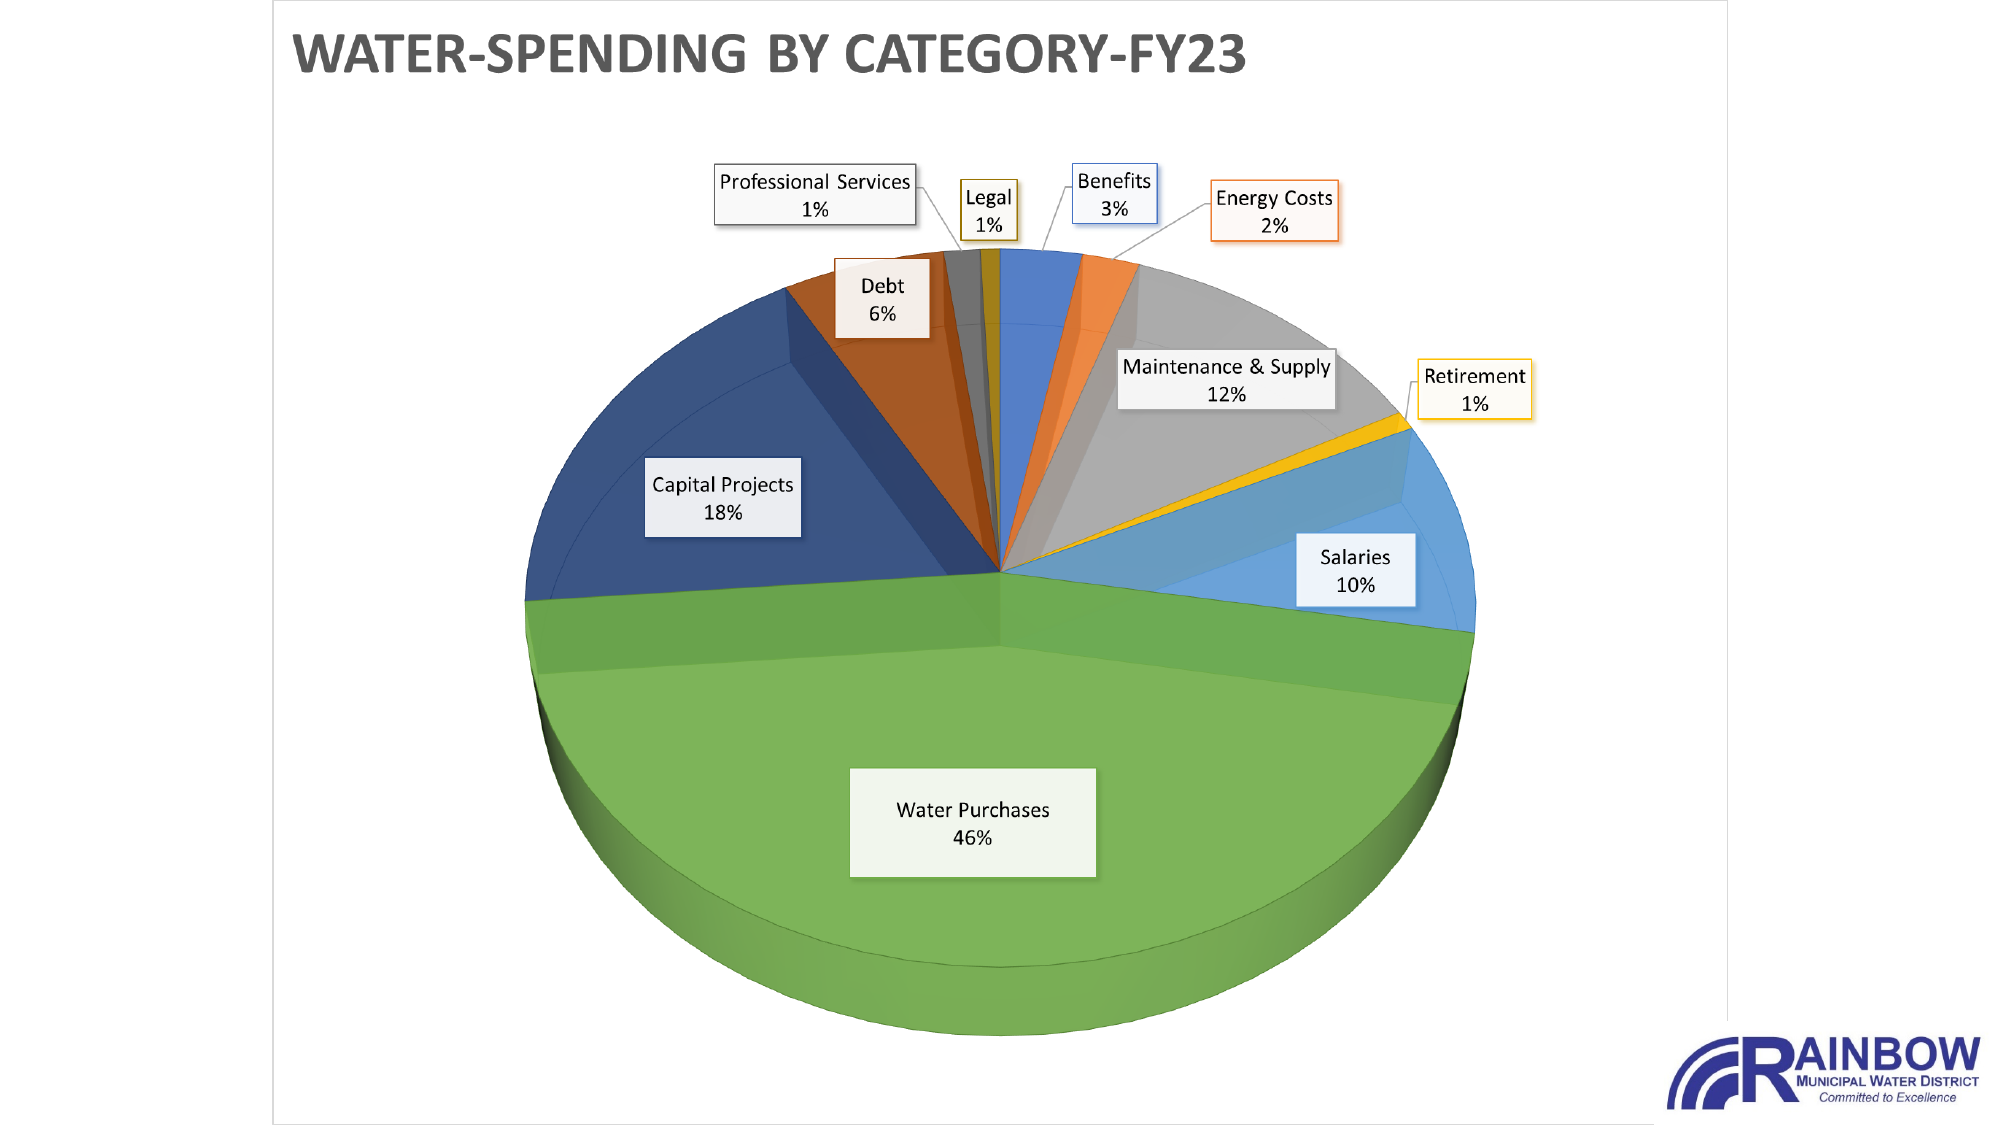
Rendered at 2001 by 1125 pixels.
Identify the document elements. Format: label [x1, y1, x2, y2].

picture [272, 0, 2000, 1125]
